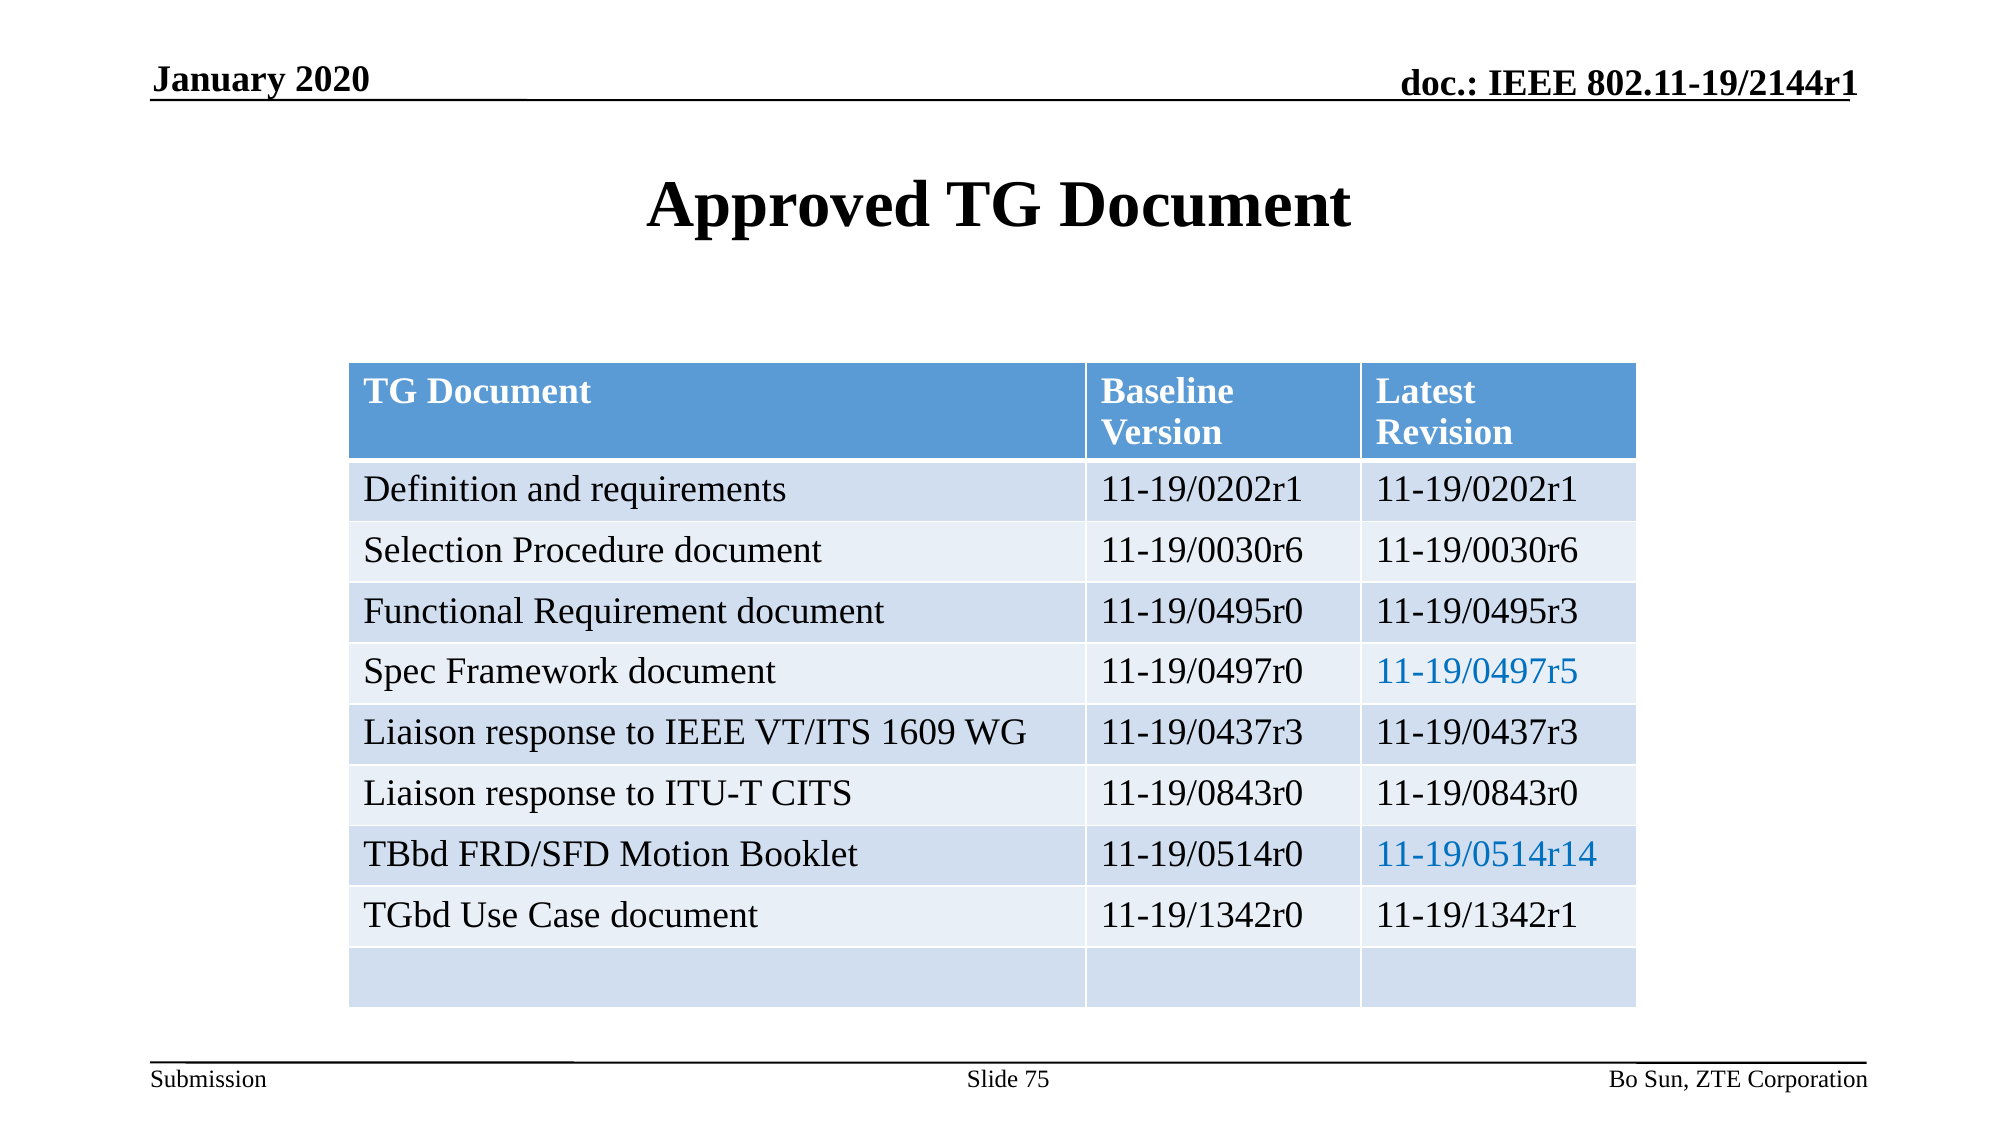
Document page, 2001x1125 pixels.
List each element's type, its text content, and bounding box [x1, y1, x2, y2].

table_cell Liaison response to ITU-T CITS [349, 766, 1085, 825]
table_cell Definition and requirements [349, 463, 1085, 521]
table_header Latest Revision [1362, 363, 1636, 458]
table_cell [1362, 948, 1636, 1007]
table_cell 11-19/0437r3 [1087, 705, 1360, 764]
table_cell Liaison response to IEEE VT/ITS 1609 WG [349, 705, 1085, 764]
table_cell 11-19/1342r0 [1087, 887, 1360, 946]
table_cell 11-19/0514r14 [1362, 826, 1636, 885]
table_cell 11-19/0497r5 [1362, 644, 1636, 703]
table_cell Spec Framework document [349, 644, 1085, 703]
table_header Baseline Version [1087, 363, 1360, 458]
table_cell 11-19/0030r6 [1362, 522, 1636, 581]
table_cell 11-19/0843r0 [1362, 766, 1636, 825]
table_cell Selection Procedure document [349, 522, 1085, 581]
table_header TG Document [349, 363, 1085, 458]
slide_number Slide 75 [950, 1061, 1067, 1123]
table_cell 11-19/0495r3 [1362, 583, 1636, 642]
table_cell [349, 948, 1085, 1007]
footer Bo Sun, ZTE Corporation [1171, 1061, 1869, 1093]
table_cell 11-19/0030r6 [1087, 522, 1360, 581]
table_cell 11-19/0514r0 [1087, 826, 1360, 885]
table_cell 11-19/0843r0 [1087, 766, 1360, 825]
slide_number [152, 54, 563, 100]
table_cell 11-19/1342r1 [1362, 887, 1636, 946]
table_cell 11-19/0202r1 [1362, 463, 1636, 521]
table_cell TBbd FRD/SFD Motion Booklet [349, 826, 1085, 885]
table_cell 11-19/0437r3 [1362, 705, 1636, 764]
title Approved TG Document [149, 112, 1850, 288]
table_cell 11-19/0495r0 [1087, 583, 1360, 642]
table_cell 11-19/0497r0 [1087, 644, 1360, 703]
table_cell 11-19/0202r1 [1087, 463, 1360, 521]
table_cell [1087, 948, 1360, 1007]
table_cell Functional Requirement document [349, 583, 1085, 642]
table_cell TGbd Use Case document [349, 887, 1085, 946]
